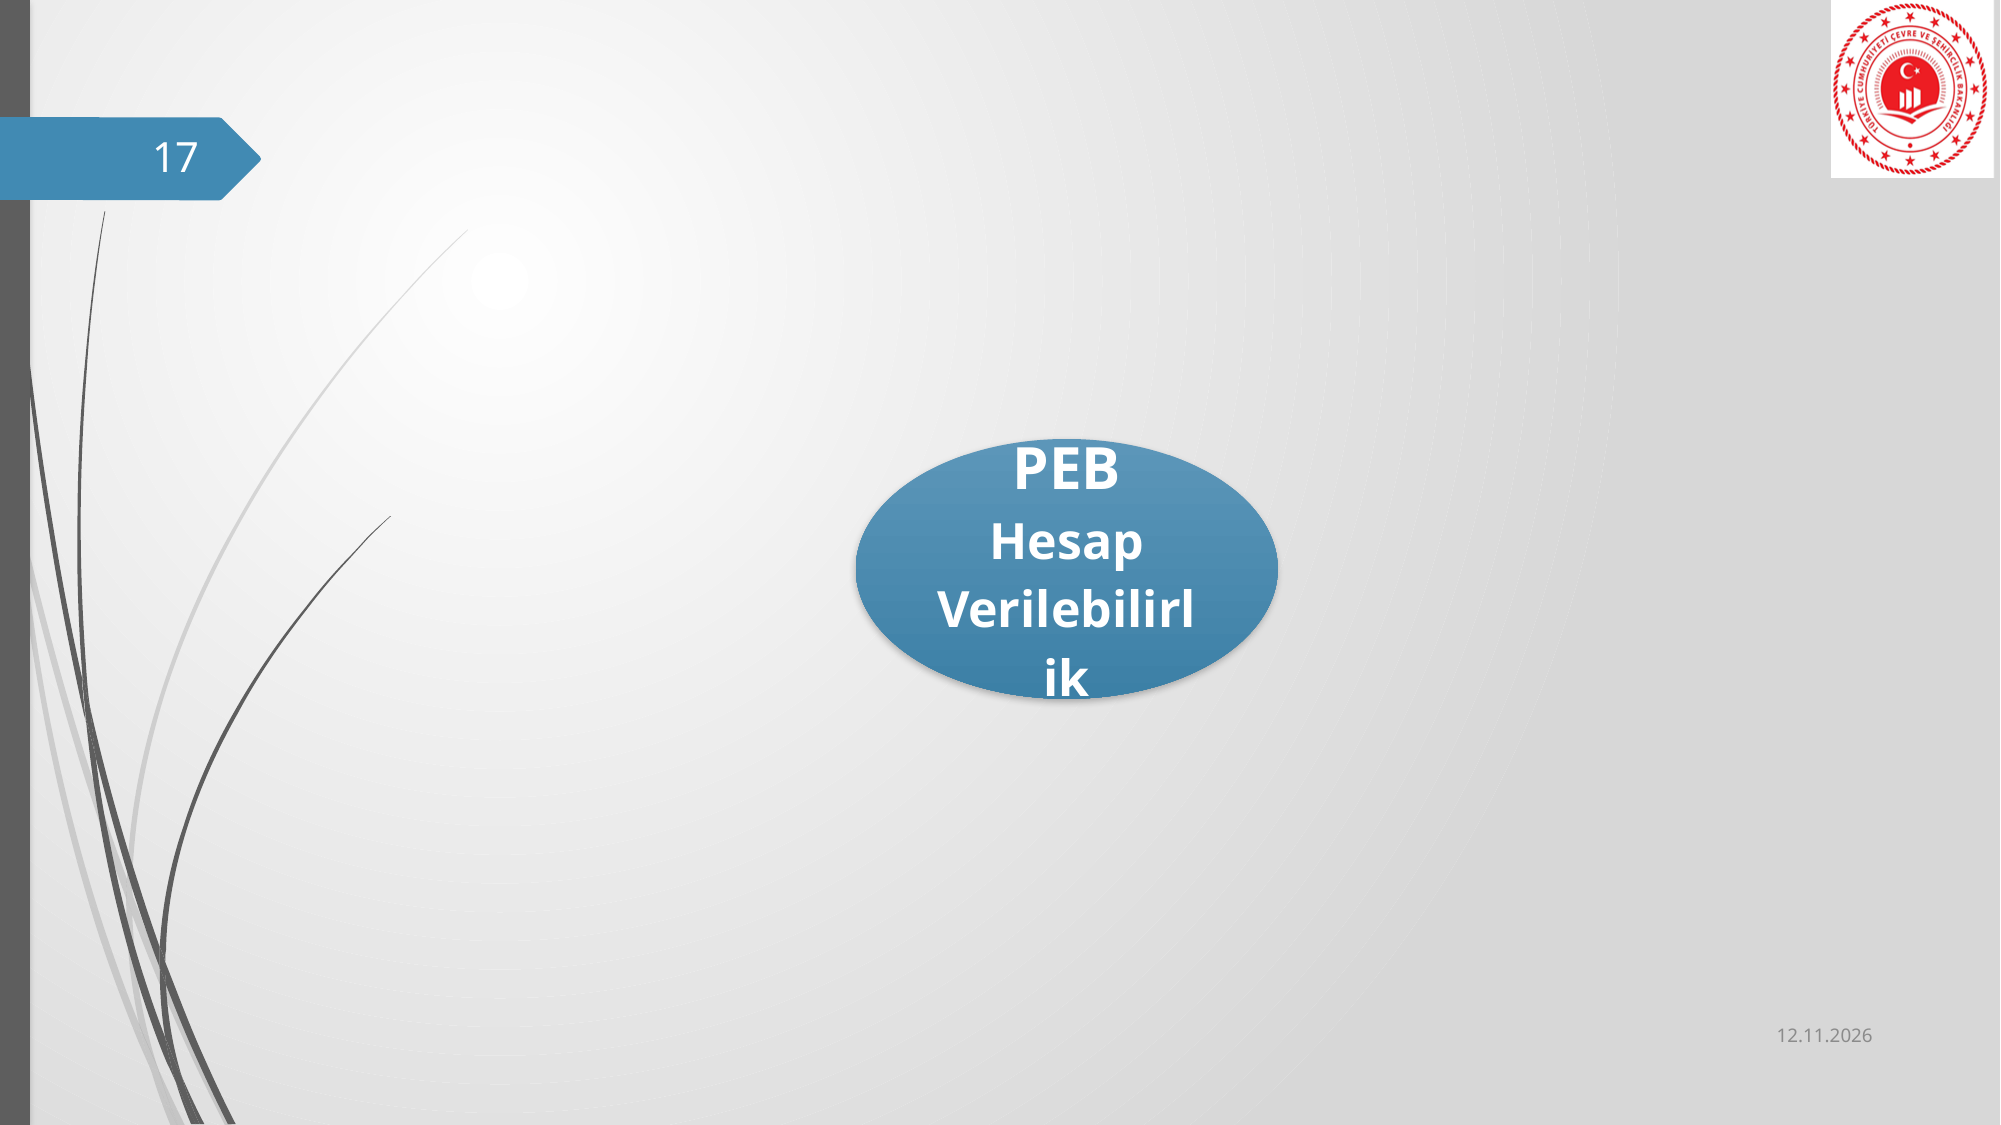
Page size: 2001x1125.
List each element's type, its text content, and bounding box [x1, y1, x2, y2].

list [222, 49, 1912, 1089]
slide_number 17 [87, 129, 216, 190]
picture [1830, 0, 2000, 179]
